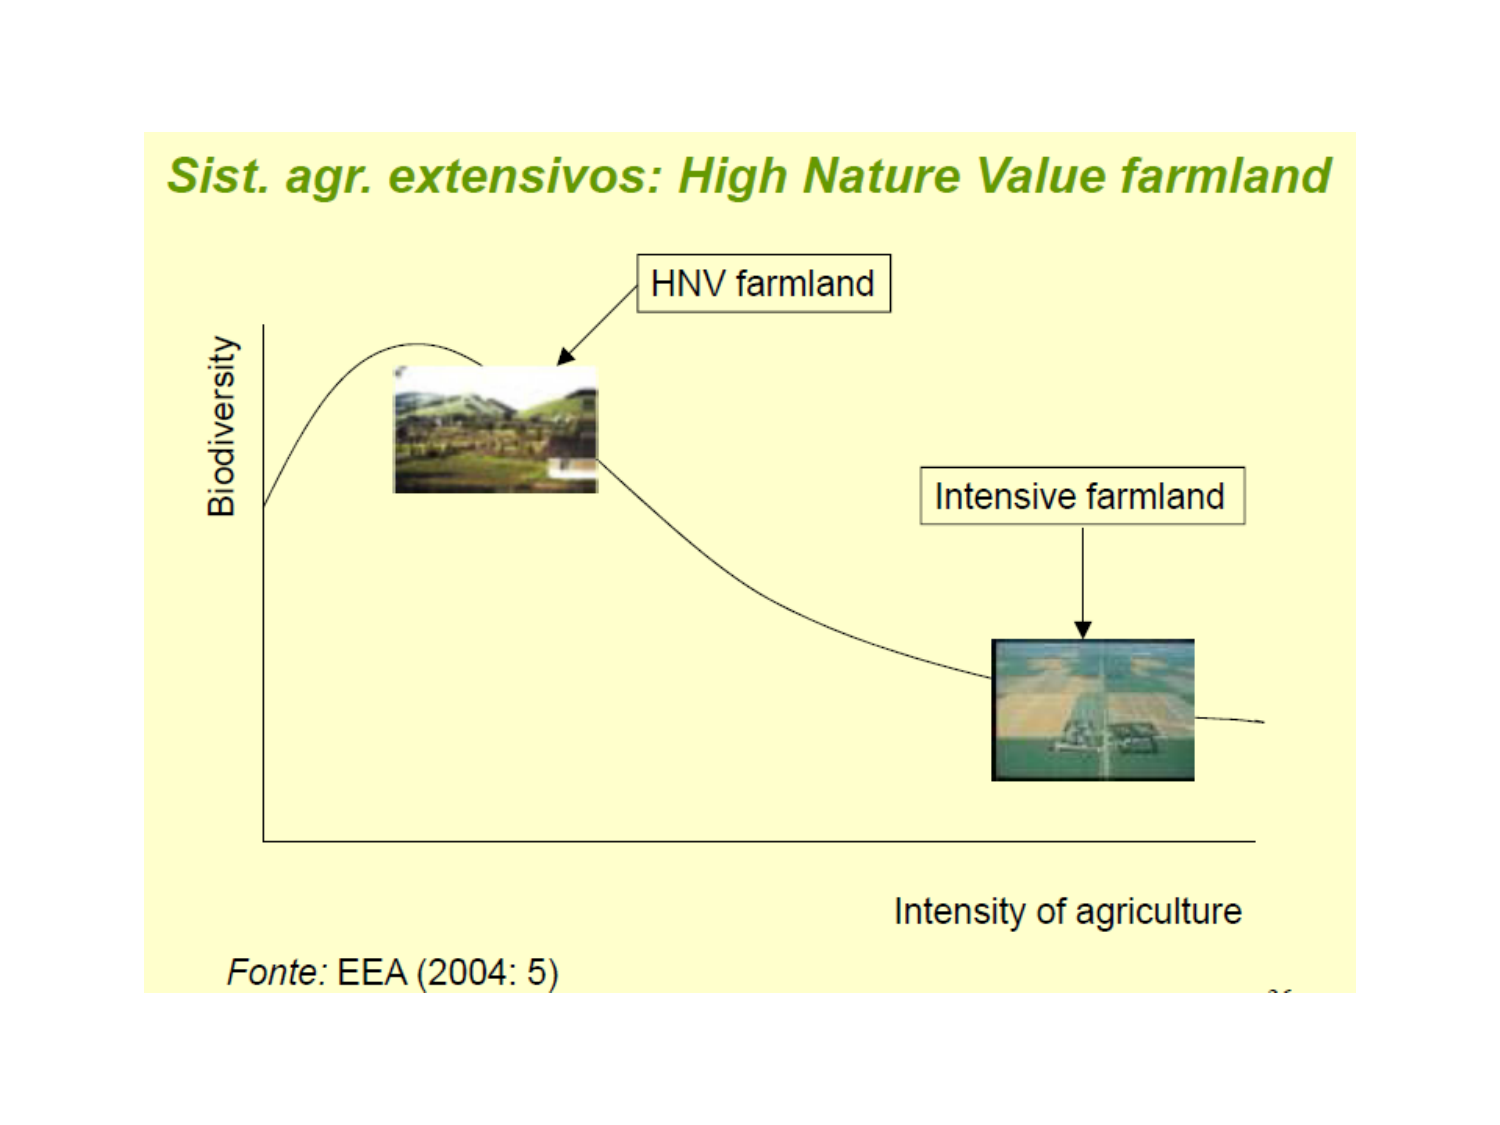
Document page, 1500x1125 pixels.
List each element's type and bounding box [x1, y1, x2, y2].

picture [144, 132, 1356, 993]
